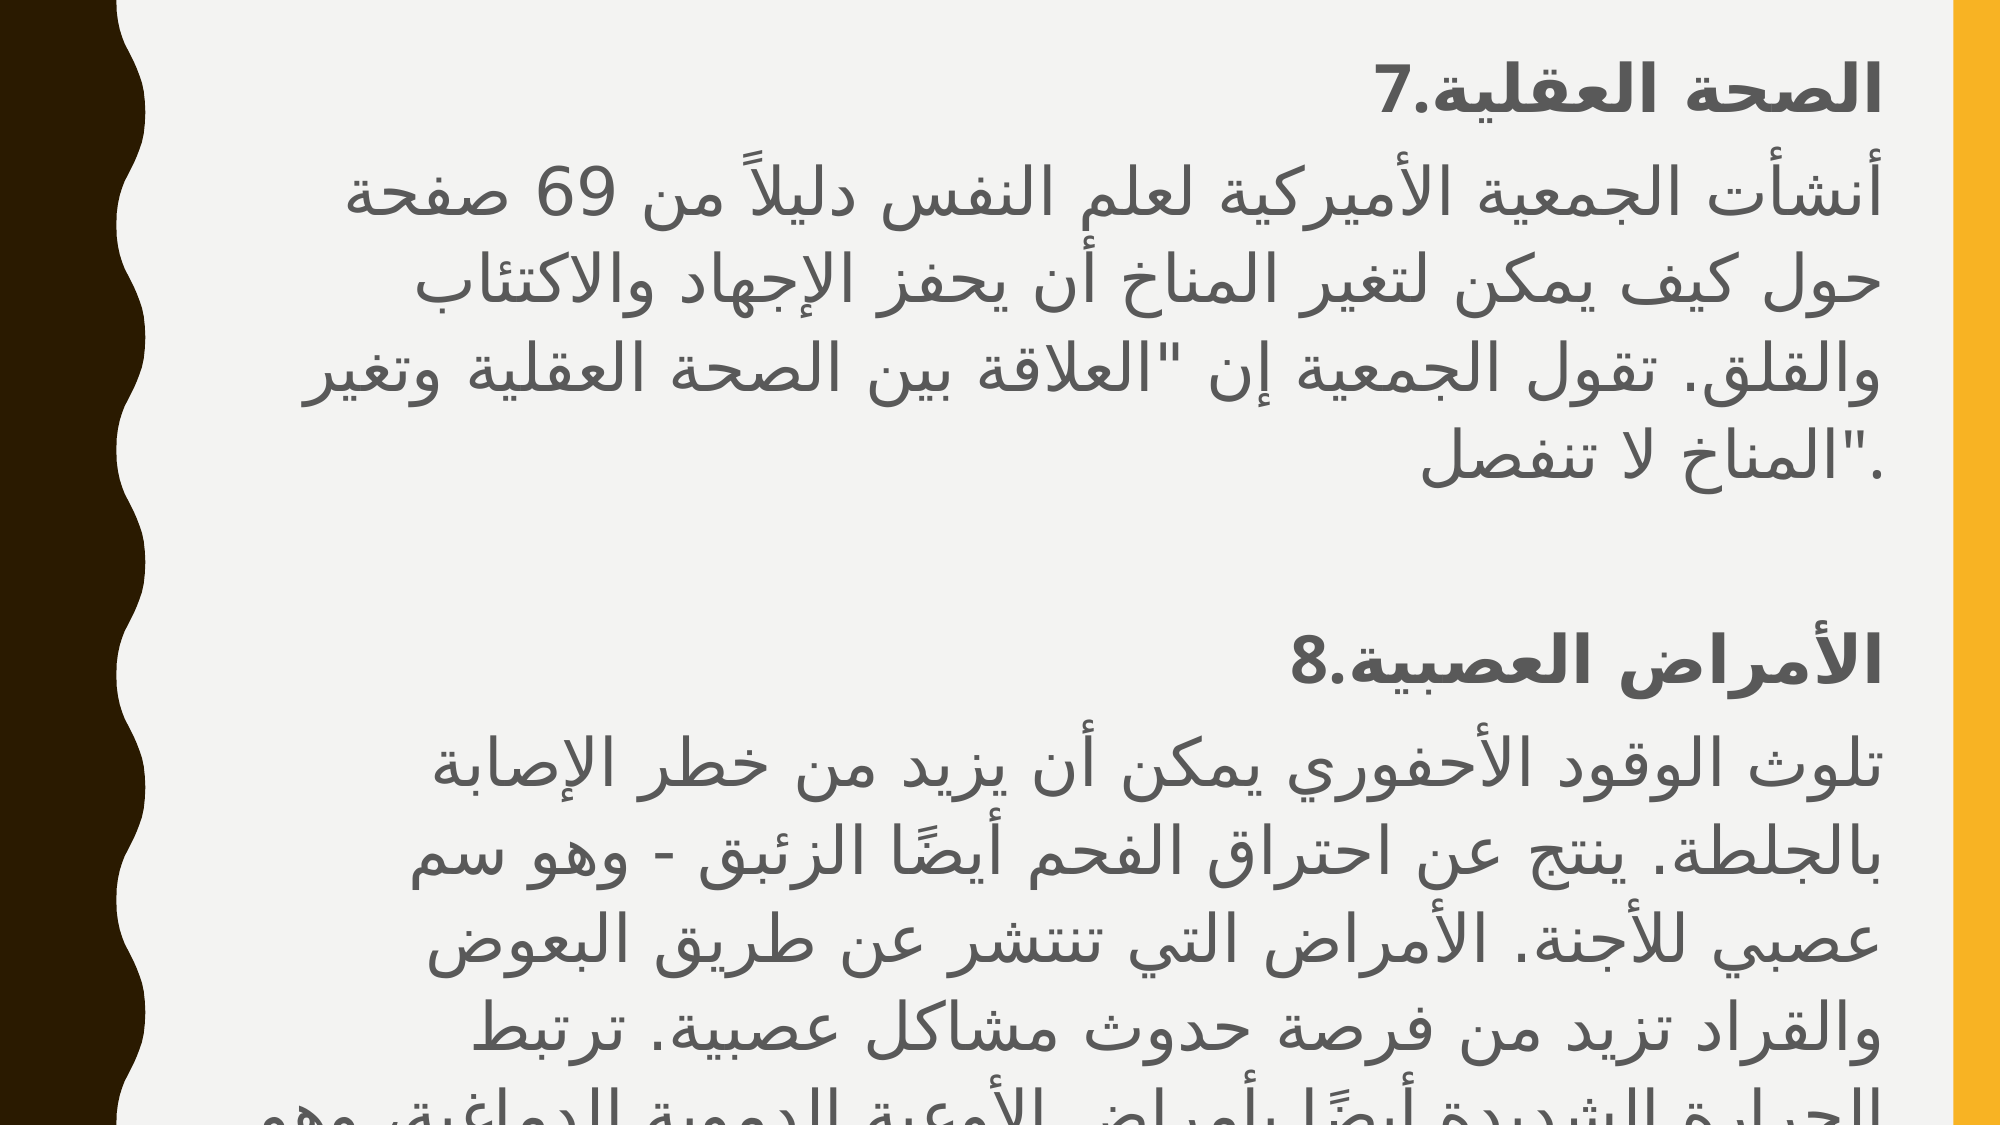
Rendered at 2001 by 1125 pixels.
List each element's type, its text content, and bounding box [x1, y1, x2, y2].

list 7.الصحة العقلية أنشأت الجمعية الأميركية لعلم النفس دليلاً من 69 صفحة حول كيف يمكن لتغير المناخ أن يحفز الإجهاد والاكتئاب والقلق. تقول الجمعية إن "العلاقة بين الصحة العقلية وتغير المناخ لا تنفصل". 8.الأمراض العصبية تلوث الوقود الأحفوري يمكن أن يزيد من خطر الإصابة بالجلطة. ينتج عن احتراق الفحم أيضًا الزئبق - وهو سم عصبي للأجنة. الأمراض التي تنتشر عن طريق البعوض والقراد تزيد من فرصة حدوث مشاكل عصبية. ترتبط الحرارة الشديدة أيضًا بأمراض الأوعية الدموية الدماغية، وهو اضطراب يؤثر على إمداد الدم إلى الدماغ. [231, 30, 1902, 1090]
